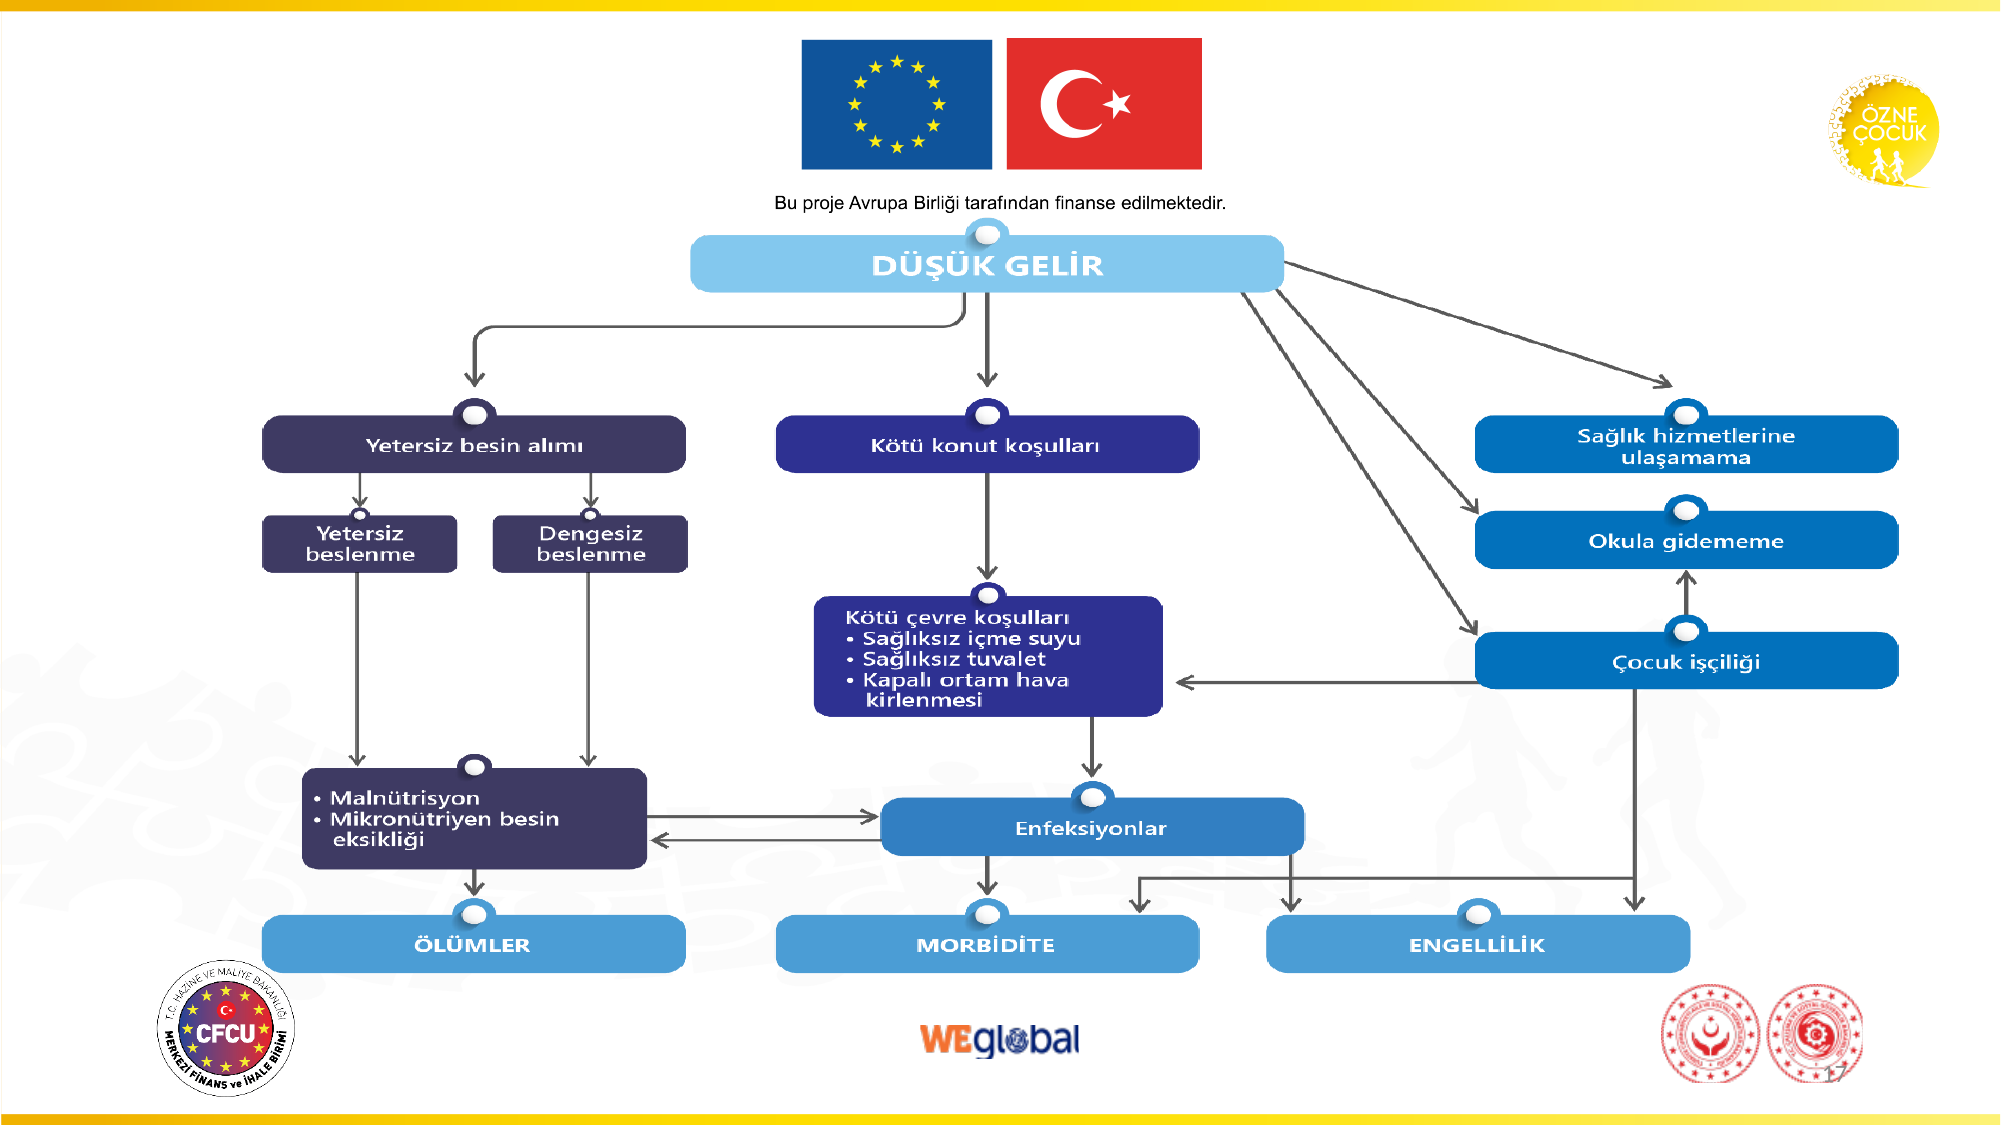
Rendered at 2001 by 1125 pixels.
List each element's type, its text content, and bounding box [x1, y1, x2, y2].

picture [0, 0, 2001, 1125]
slide_number 17 [1412, 1042, 1863, 1103]
